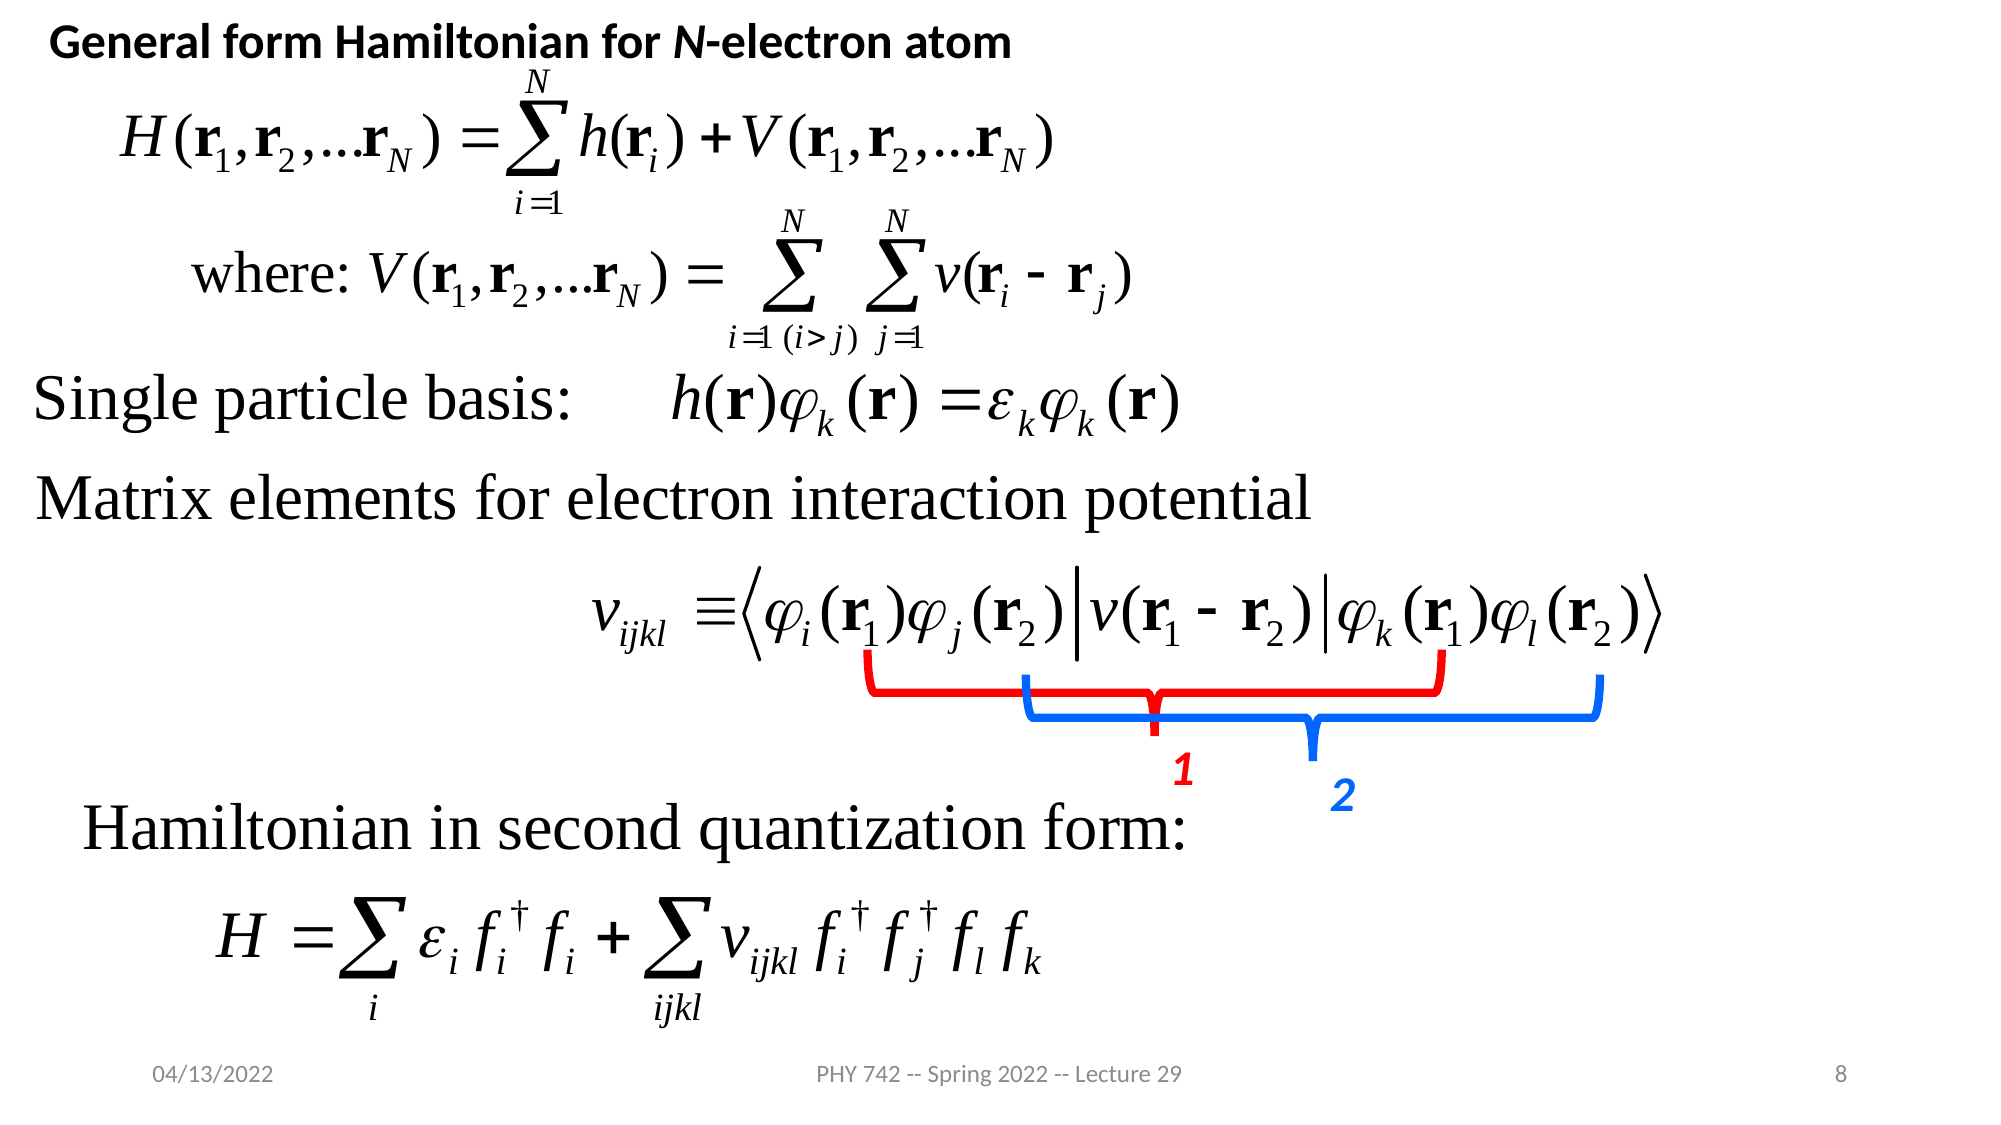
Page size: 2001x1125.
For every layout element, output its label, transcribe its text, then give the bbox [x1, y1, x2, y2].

footer PHY 742 -- Spring 2022 -- Lecture 29 [662, 1042, 1338, 1103]
text_box 2 [1314, 754, 1395, 829]
text_box [1025, 674, 1601, 762]
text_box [25, 345, 1673, 672]
slide_number 8 [1412, 1042, 1863, 1103]
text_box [112, 56, 1063, 225]
text_box General form Hamiltonian for N-electron atom [34, 0, 1966, 76]
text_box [185, 196, 1141, 345]
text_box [76, 792, 1249, 1040]
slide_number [137, 1042, 588, 1103]
text_box [868, 672, 1442, 694]
text_box 1 [1154, 727, 1235, 792]
